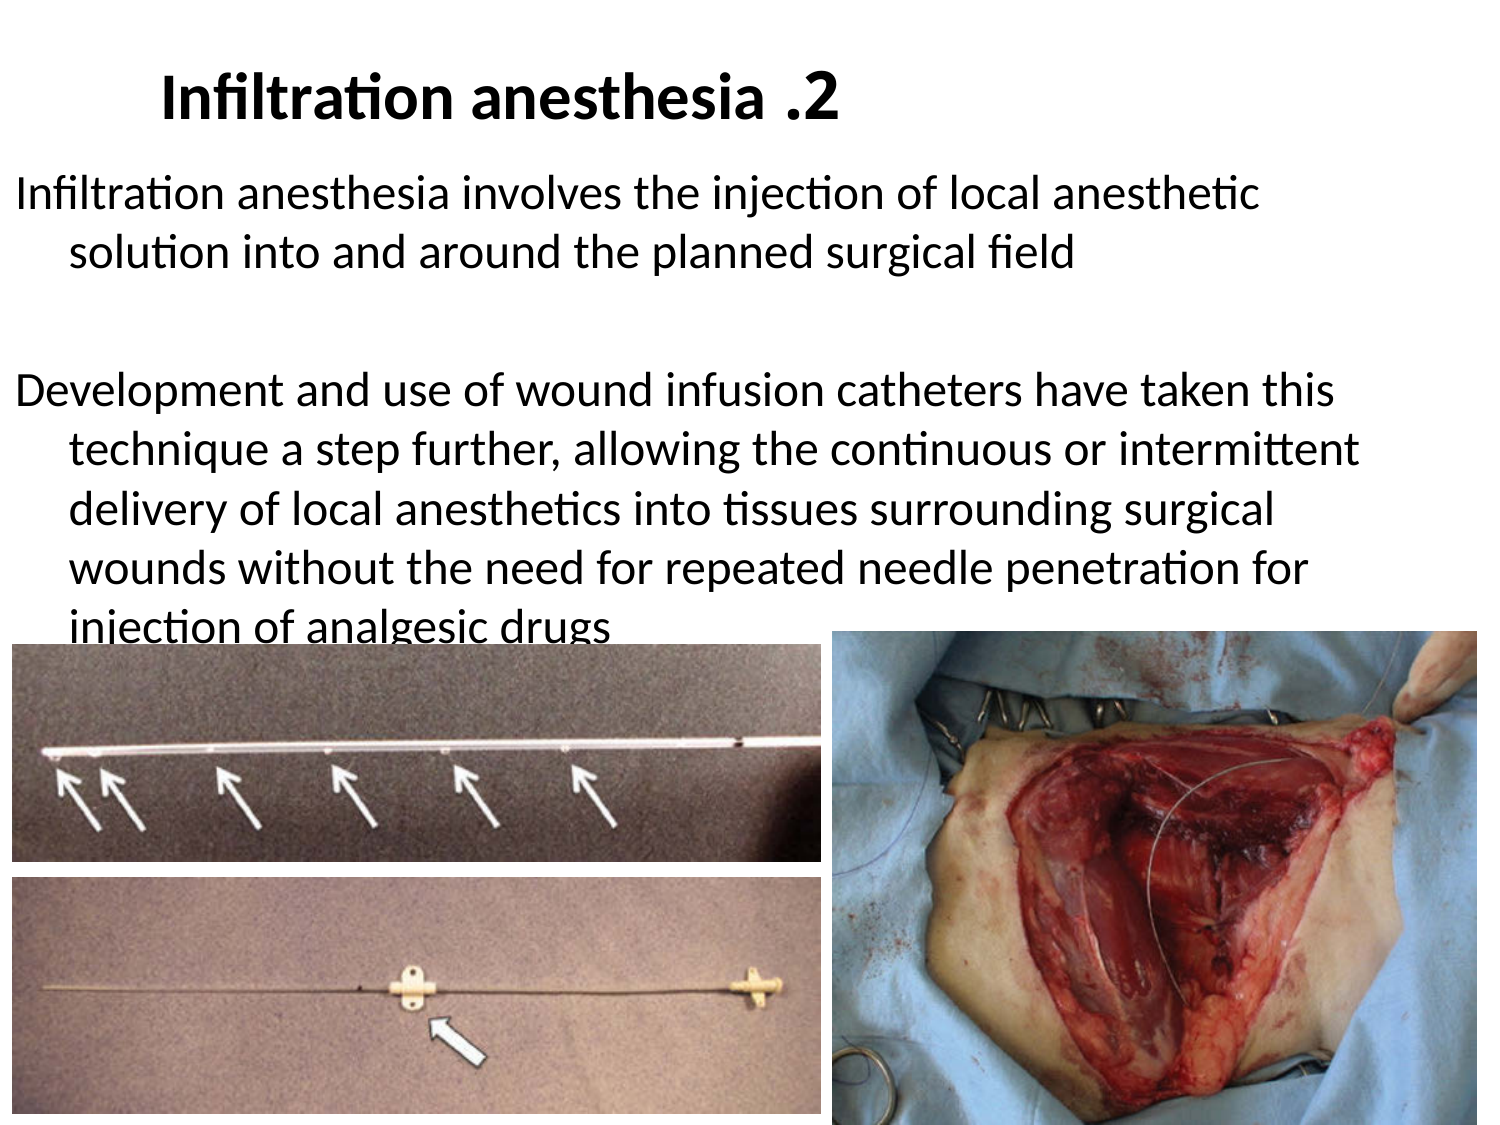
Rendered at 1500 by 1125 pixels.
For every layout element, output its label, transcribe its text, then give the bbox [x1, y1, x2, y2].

title 2. Infiltration anesthesia [75, 45, 926, 141]
picture [12, 644, 821, 862]
picture [12, 877, 821, 1114]
list Infiltration anesthesia involves the injection of local anesthetic solution into and around the planned surgical field Development and use of wound infusion catheters have taken this technique a step further, allowing the continuous or intermittent delivery of local anesthetics into tissues surrounding surgical wounds without the need for repeated needle penetration for injection of analgesic drugs [0, 152, 1430, 668]
picture [831, 630, 1477, 1125]
